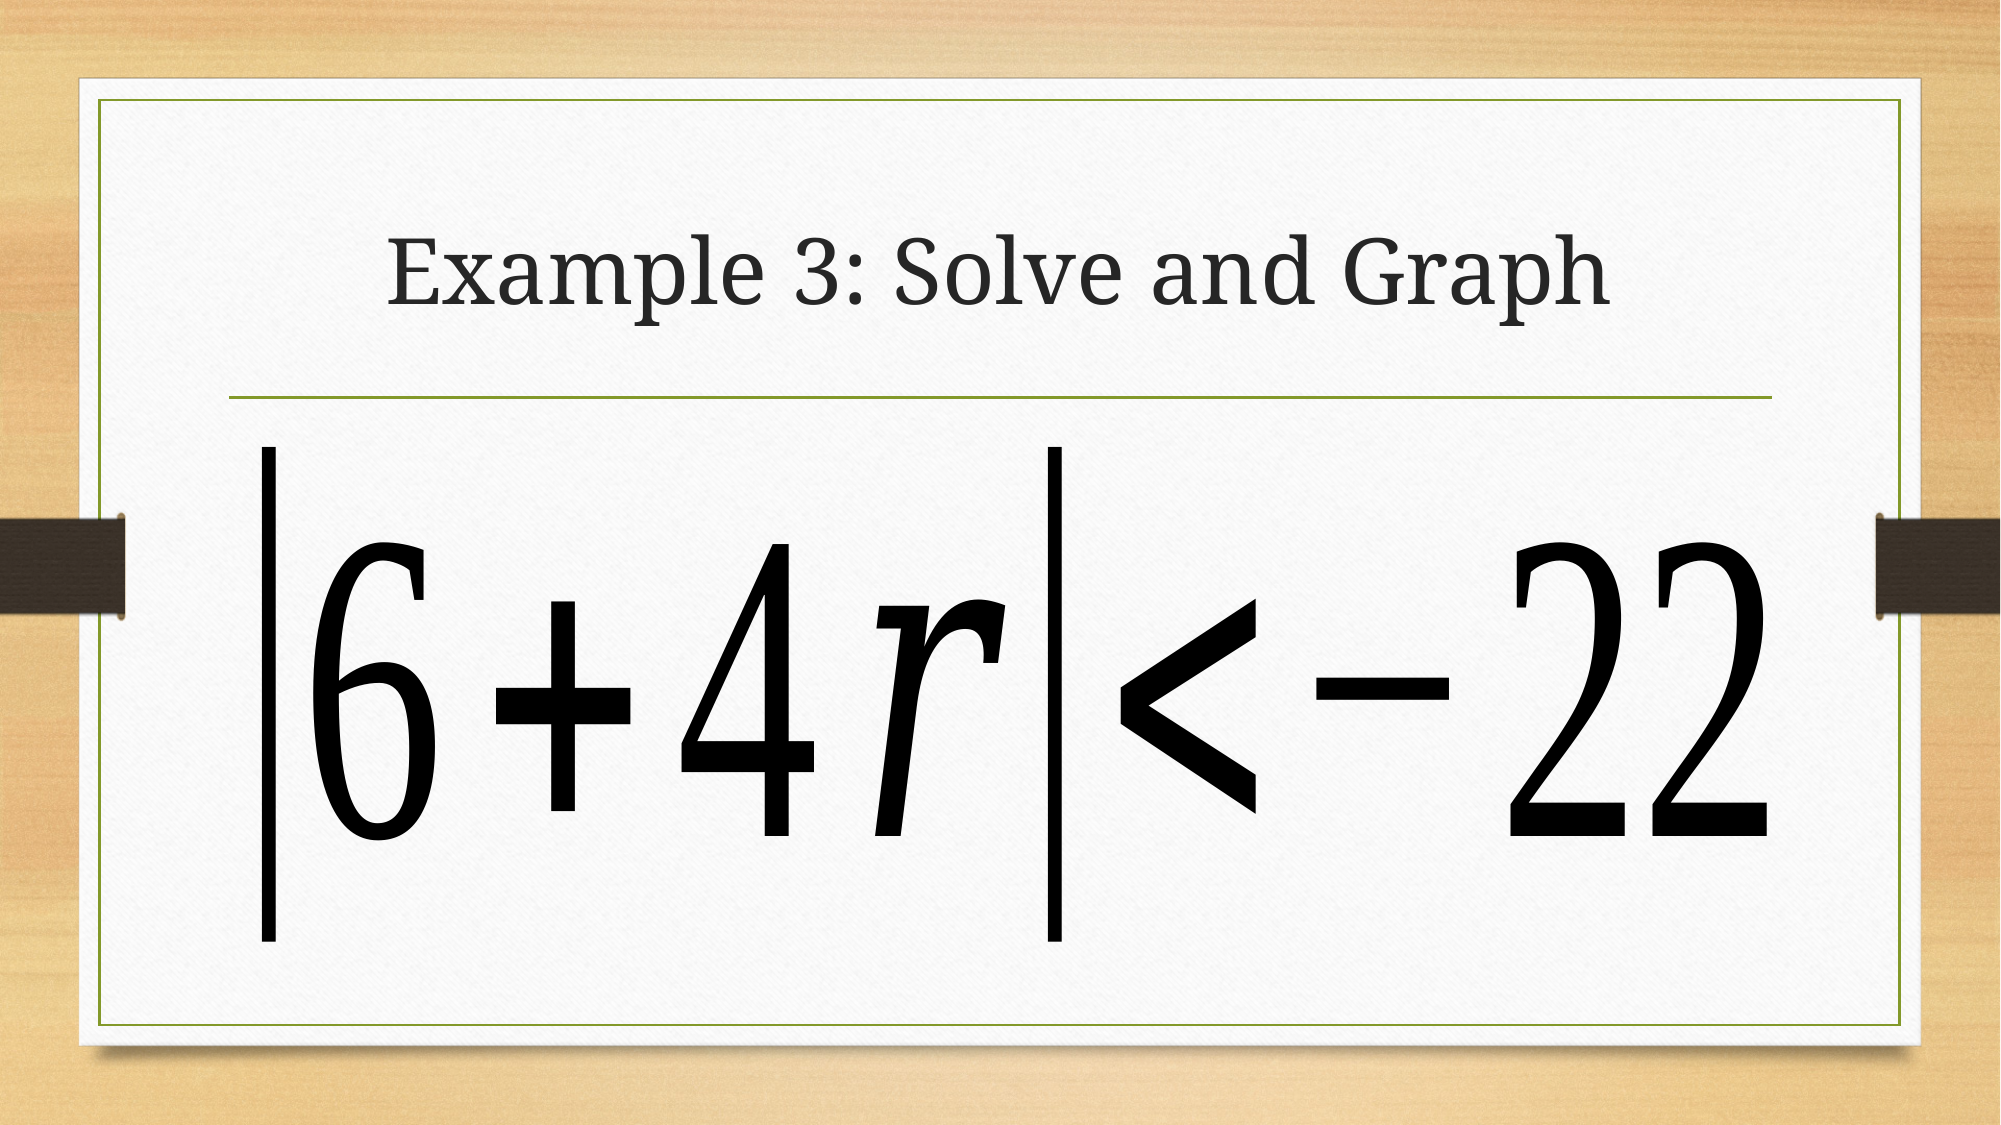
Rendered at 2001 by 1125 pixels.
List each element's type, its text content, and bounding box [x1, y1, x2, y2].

title Example 3: Solve and Graph [212, 161, 1788, 375]
picture [0, 0, 2001, 1125]
